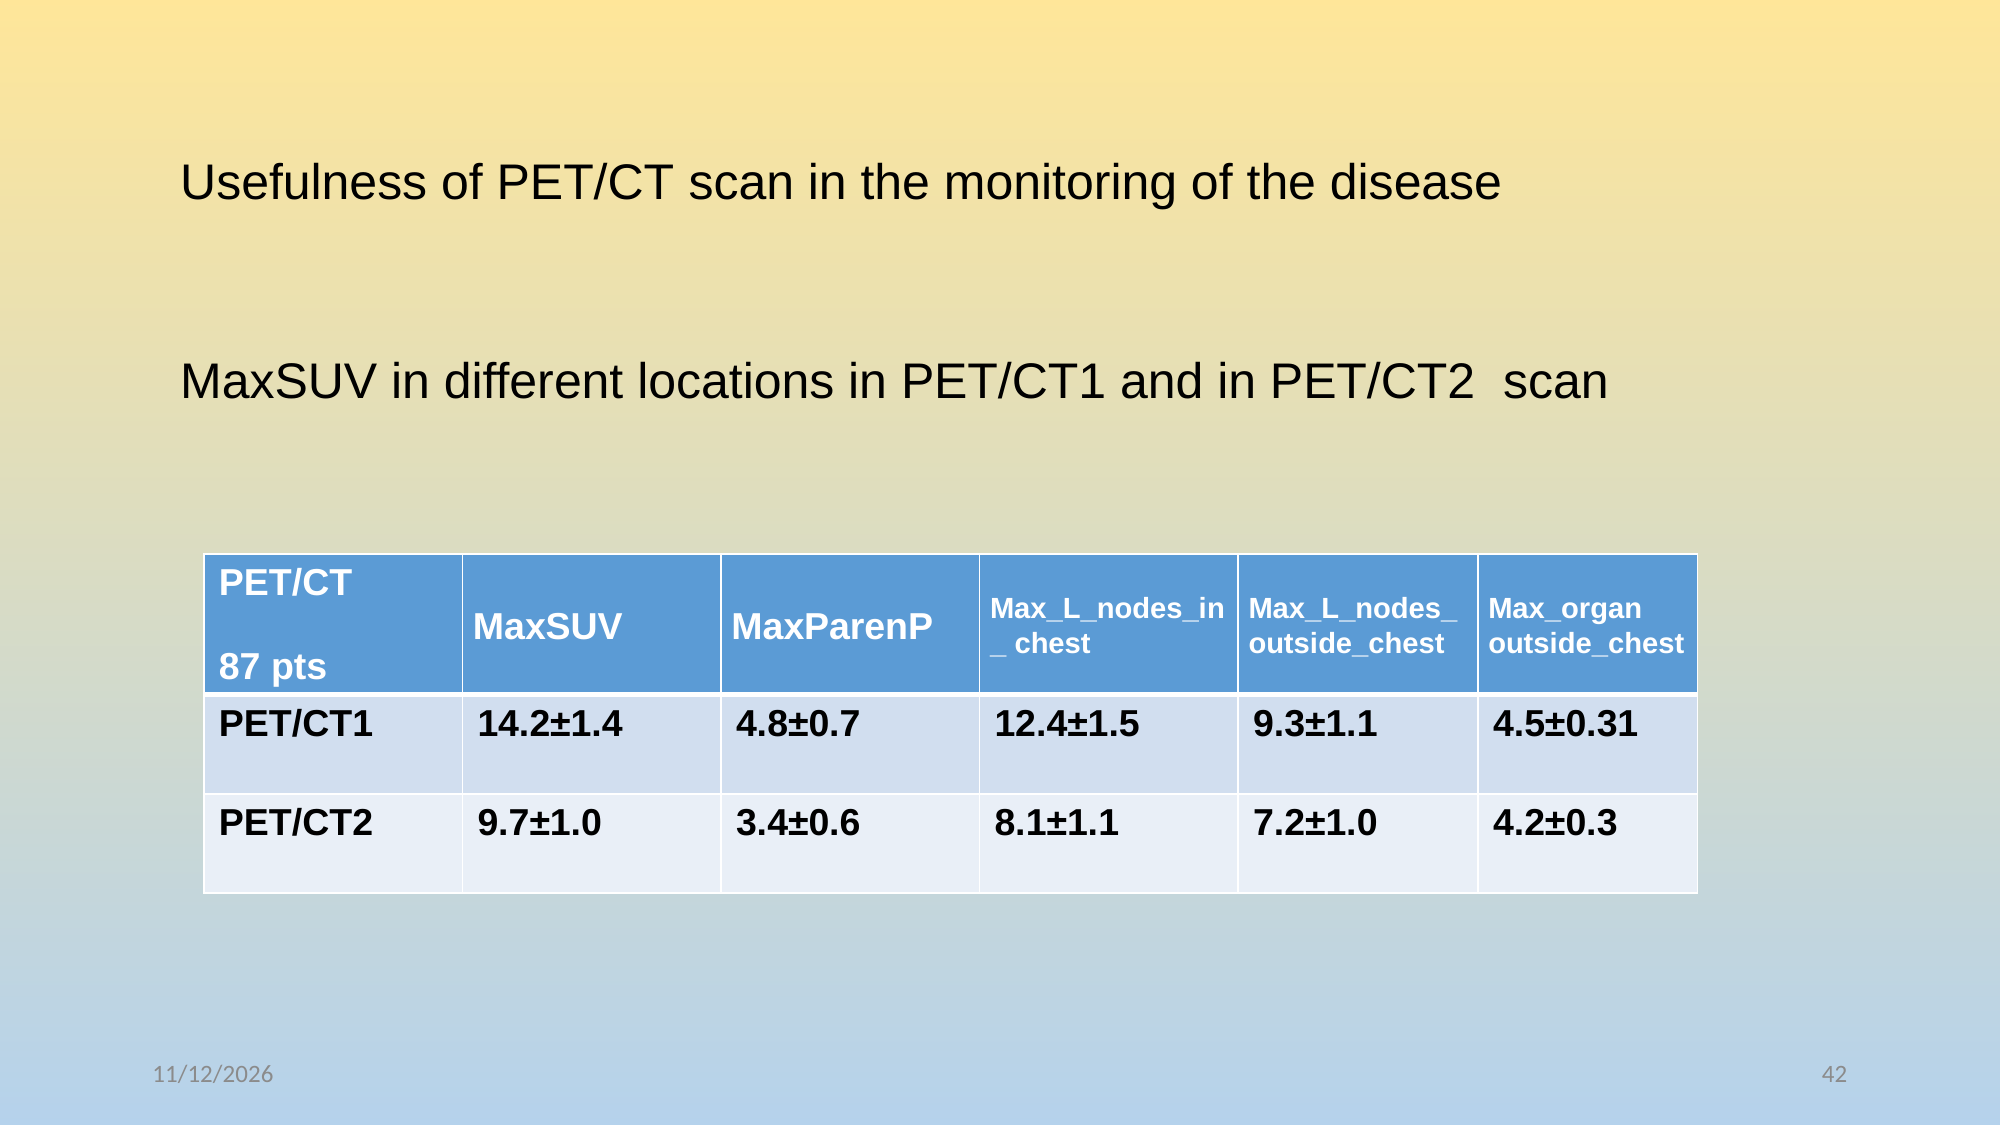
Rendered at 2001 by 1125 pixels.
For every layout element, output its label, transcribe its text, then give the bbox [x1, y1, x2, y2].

table_cell 3.4±0.6 [722, 795, 979, 892]
table_header Max_organ outside_chest [1479, 555, 1697, 692]
table_cell PET/CT2 [205, 795, 462, 892]
table_header Max_L_nodes_outside_chest [1239, 555, 1477, 692]
table_cell 12.4±1.5 [980, 697, 1237, 793]
text_box MaxSUV in different locations in PET/CT1 and in PET/CT2 scan [165, 273, 1891, 491]
table_cell 7.2±1.0 [1239, 795, 1477, 892]
table_cell 4.8±0.7 [722, 697, 979, 793]
table_cell 14.2±1.4 [463, 697, 720, 793]
slide_number 42 [1412, 1042, 1863, 1103]
table_header MaxParenP [722, 555, 979, 692]
table_header MaxSUV [463, 555, 720, 692]
table_cell 9.3±1.1 [1239, 697, 1477, 793]
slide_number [137, 1042, 588, 1103]
table_header Max_L_nodes_in_ chest [980, 555, 1237, 692]
table_cell PET/CT1 [205, 697, 462, 793]
table_cell 8.1±1.1 [980, 795, 1237, 892]
title Usefulness of PET/CT scan in the monitoring of the disease [165, 74, 1891, 273]
table_header PET/CT 87 pts [205, 555, 462, 692]
table_cell 9.7±1.0 [463, 795, 720, 892]
table_cell 4.5±0.31 [1479, 697, 1697, 793]
table_cell 4.2±0.3 [1479, 795, 1697, 892]
